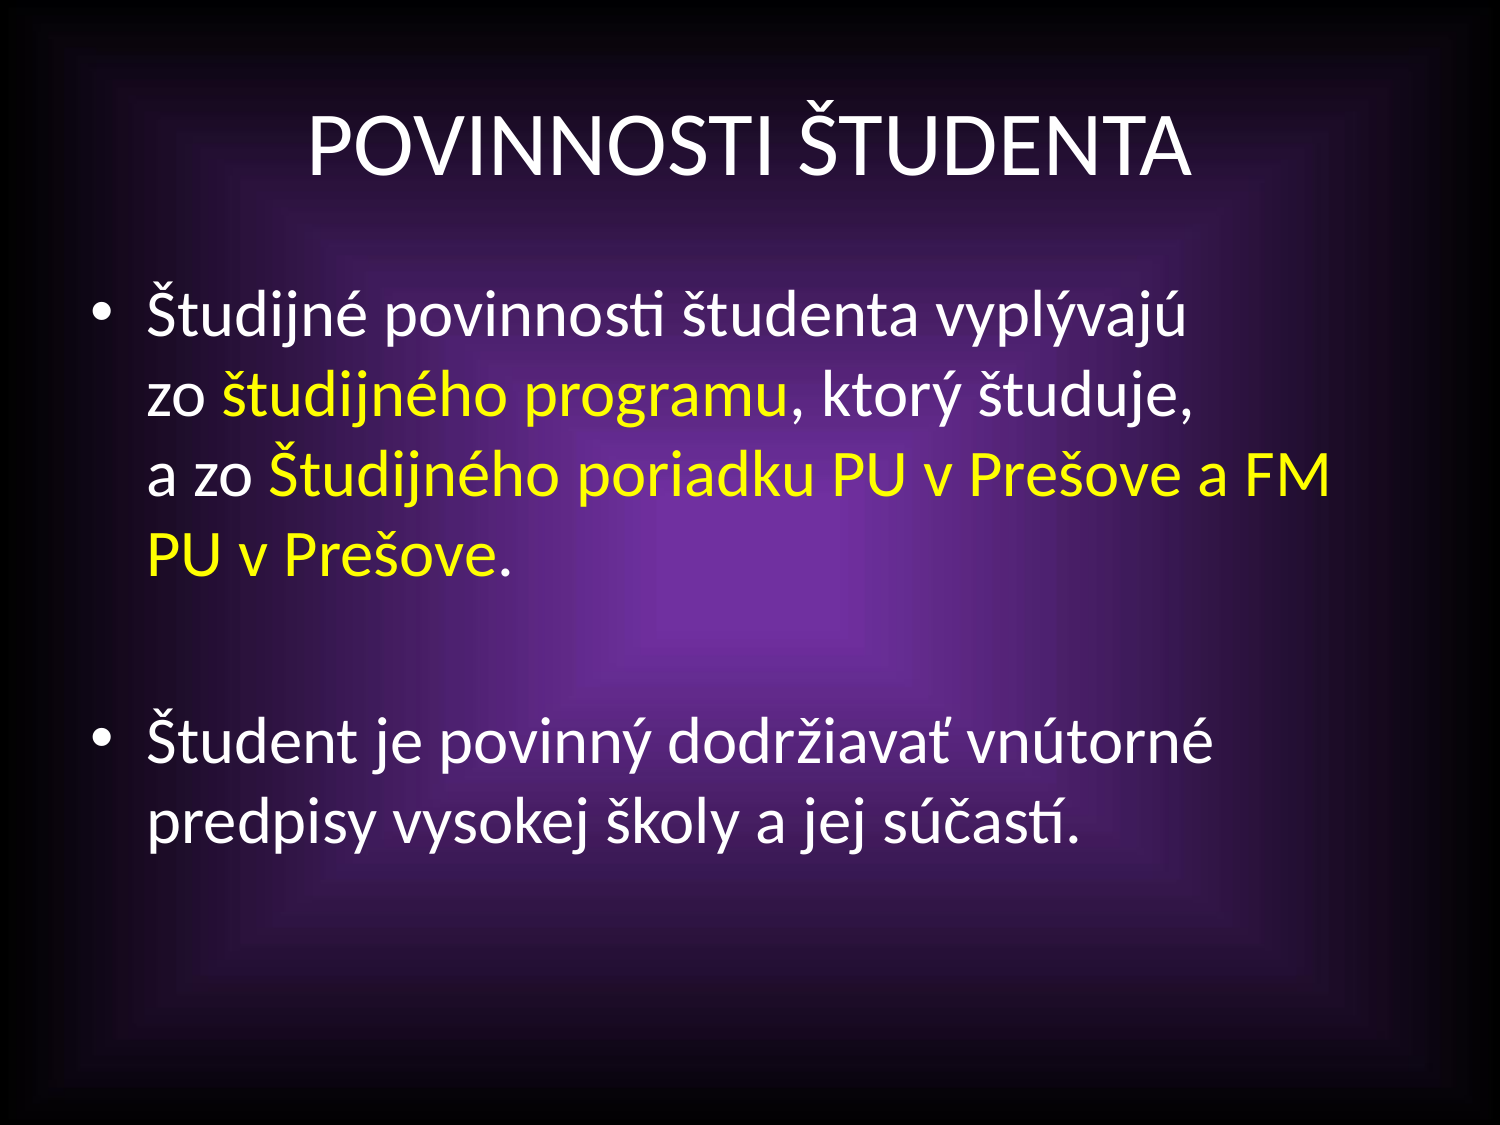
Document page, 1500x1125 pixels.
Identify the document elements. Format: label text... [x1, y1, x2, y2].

picture [0, 0, 1500, 1125]
list Študijné povinnosti študenta vyplývajú zo študijného programu, ktorý študuje, a zo Študijného poriadku PU v Prešove a FM PU v Prešove. Študent je povinný dodržiavať vnútorné predpisy vysokej školy a jej súčastí. [74, 262, 1426, 1006]
title POVINNOSTI ŠTUDENTA [74, 44, 1426, 233]
